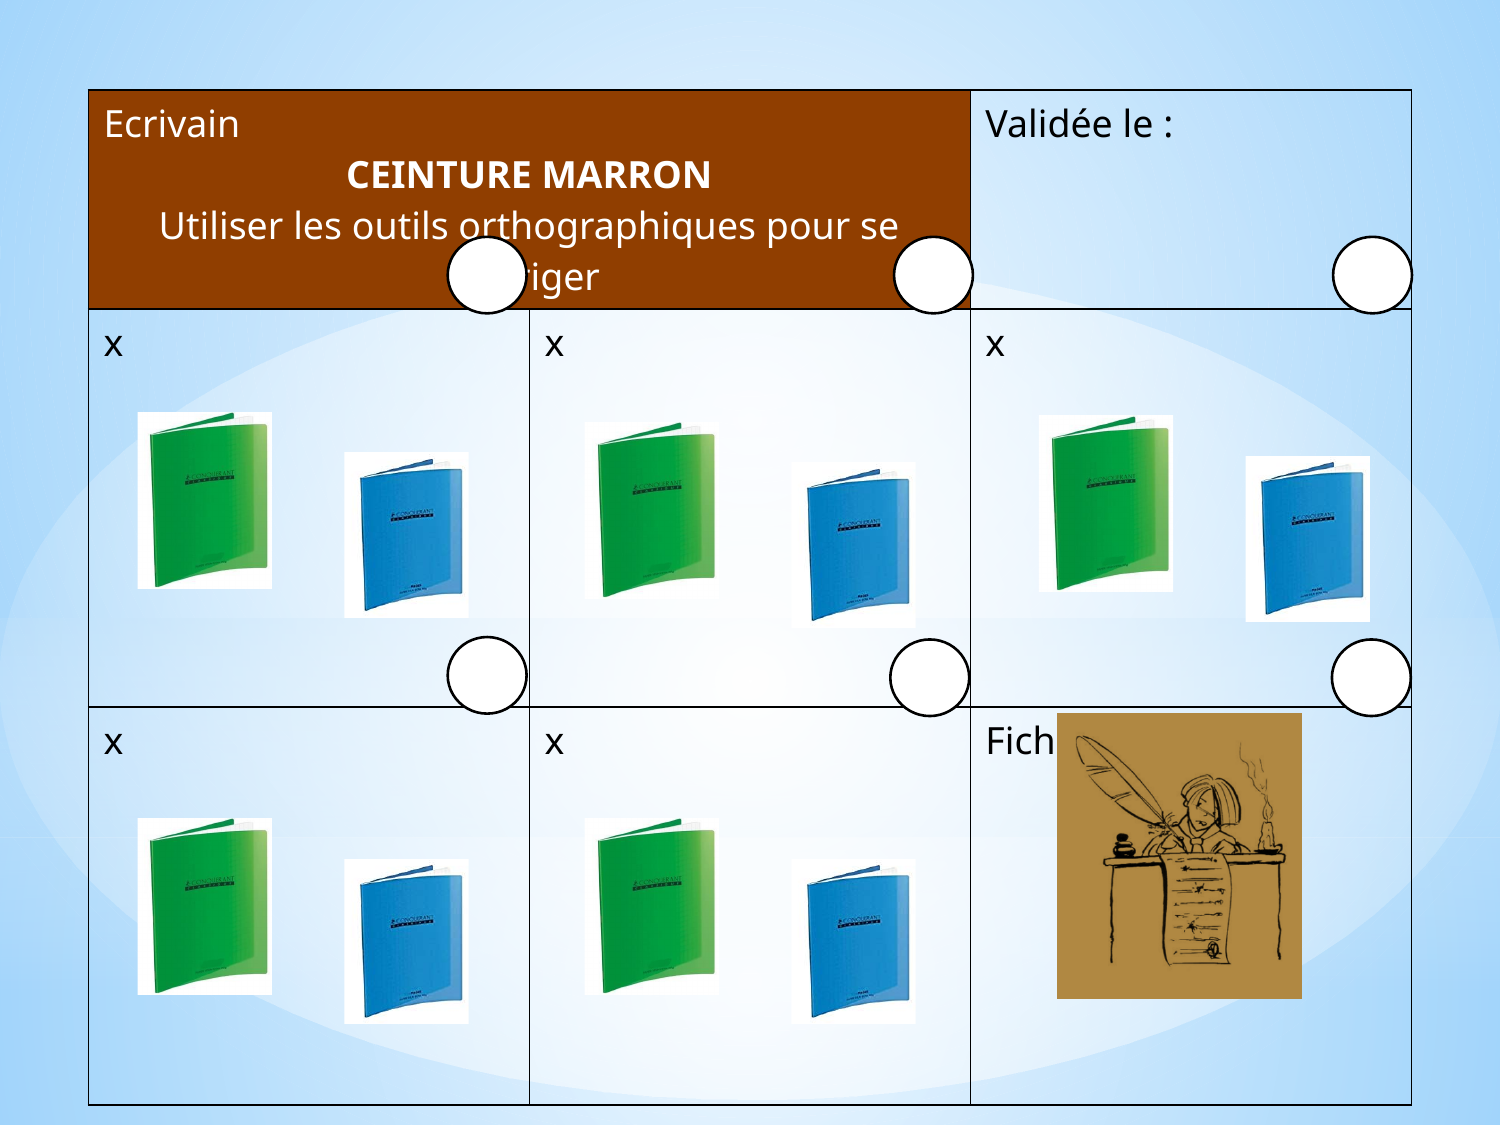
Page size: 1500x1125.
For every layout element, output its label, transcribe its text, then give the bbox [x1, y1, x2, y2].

table_cell x [89, 310, 529, 706]
picture [584, 421, 720, 599]
picture [137, 411, 273, 589]
picture [1245, 456, 1371, 622]
table_cell x [530, 310, 970, 706]
picture [344, 858, 469, 1025]
picture [791, 462, 916, 629]
table_header Ecrivain CEINTURE MARRON Utiliser les outils orthographiques pour se corriger [89, 91, 970, 308]
picture [791, 858, 916, 1025]
table_header Validée le : [971, 91, 1411, 308]
table_cell x [530, 708, 970, 1104]
text_box [892, 235, 975, 315]
text_box [889, 638, 971, 718]
text_box [1330, 638, 1413, 718]
picture [1038, 415, 1174, 593]
text_box [1331, 235, 1414, 315]
picture [584, 818, 720, 995]
picture [344, 452, 469, 618]
table_cell x [971, 310, 1411, 706]
picture [137, 818, 273, 995]
picture [1056, 712, 1303, 1000]
text_box [446, 635, 528, 715]
table_cell Fiches [971, 708, 1411, 1104]
table_cell x [89, 708, 529, 1104]
text_box [446, 235, 528, 315]
